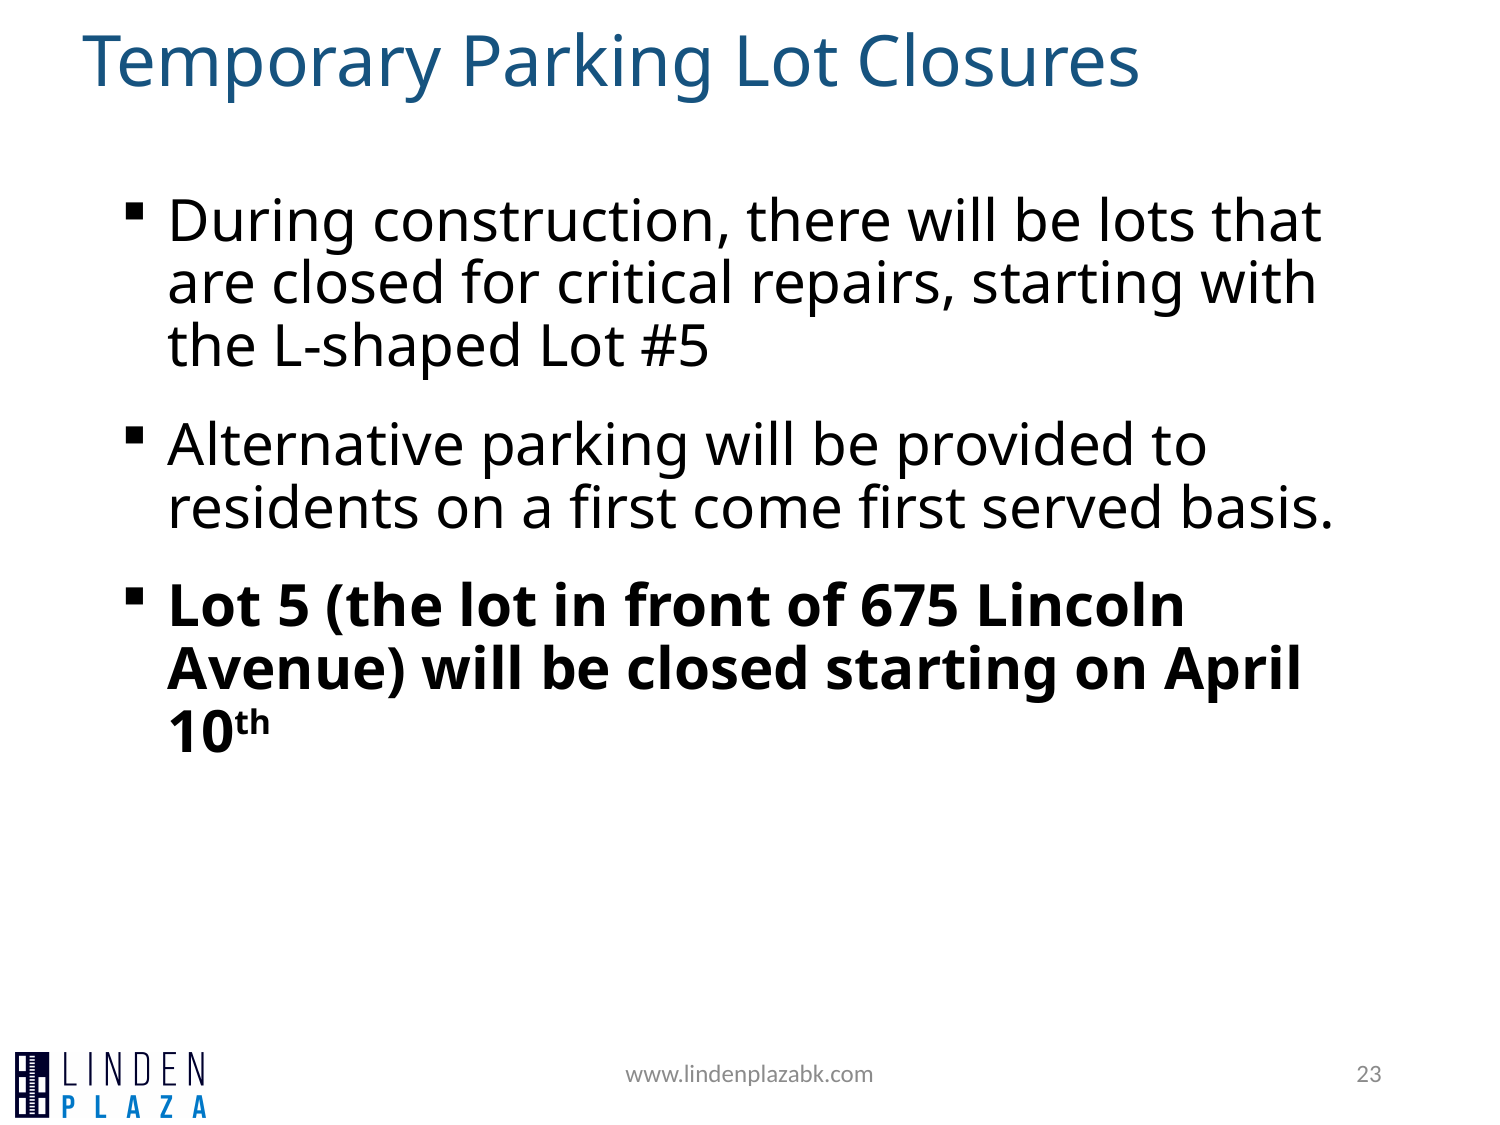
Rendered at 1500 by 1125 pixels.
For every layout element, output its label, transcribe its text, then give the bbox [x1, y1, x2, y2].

picture [15, 1052, 206, 1118]
text_box During construction, there will be lots that are closed for critical repairs, starting with the L-shaped Lot #5 Alternative parking will be provided to residents on a first come first served basis. Lot 5 (the lot in front of 675 Lincoln Avenue) will be closed starting on April 10th [31, 183, 1433, 953]
text_box Temporary Parking Lot Closures [67, 8, 1433, 108]
footer www.lindenplazabk.com [496, 1042, 1004, 1103]
slide_number 23 [1059, 1042, 1397, 1103]
